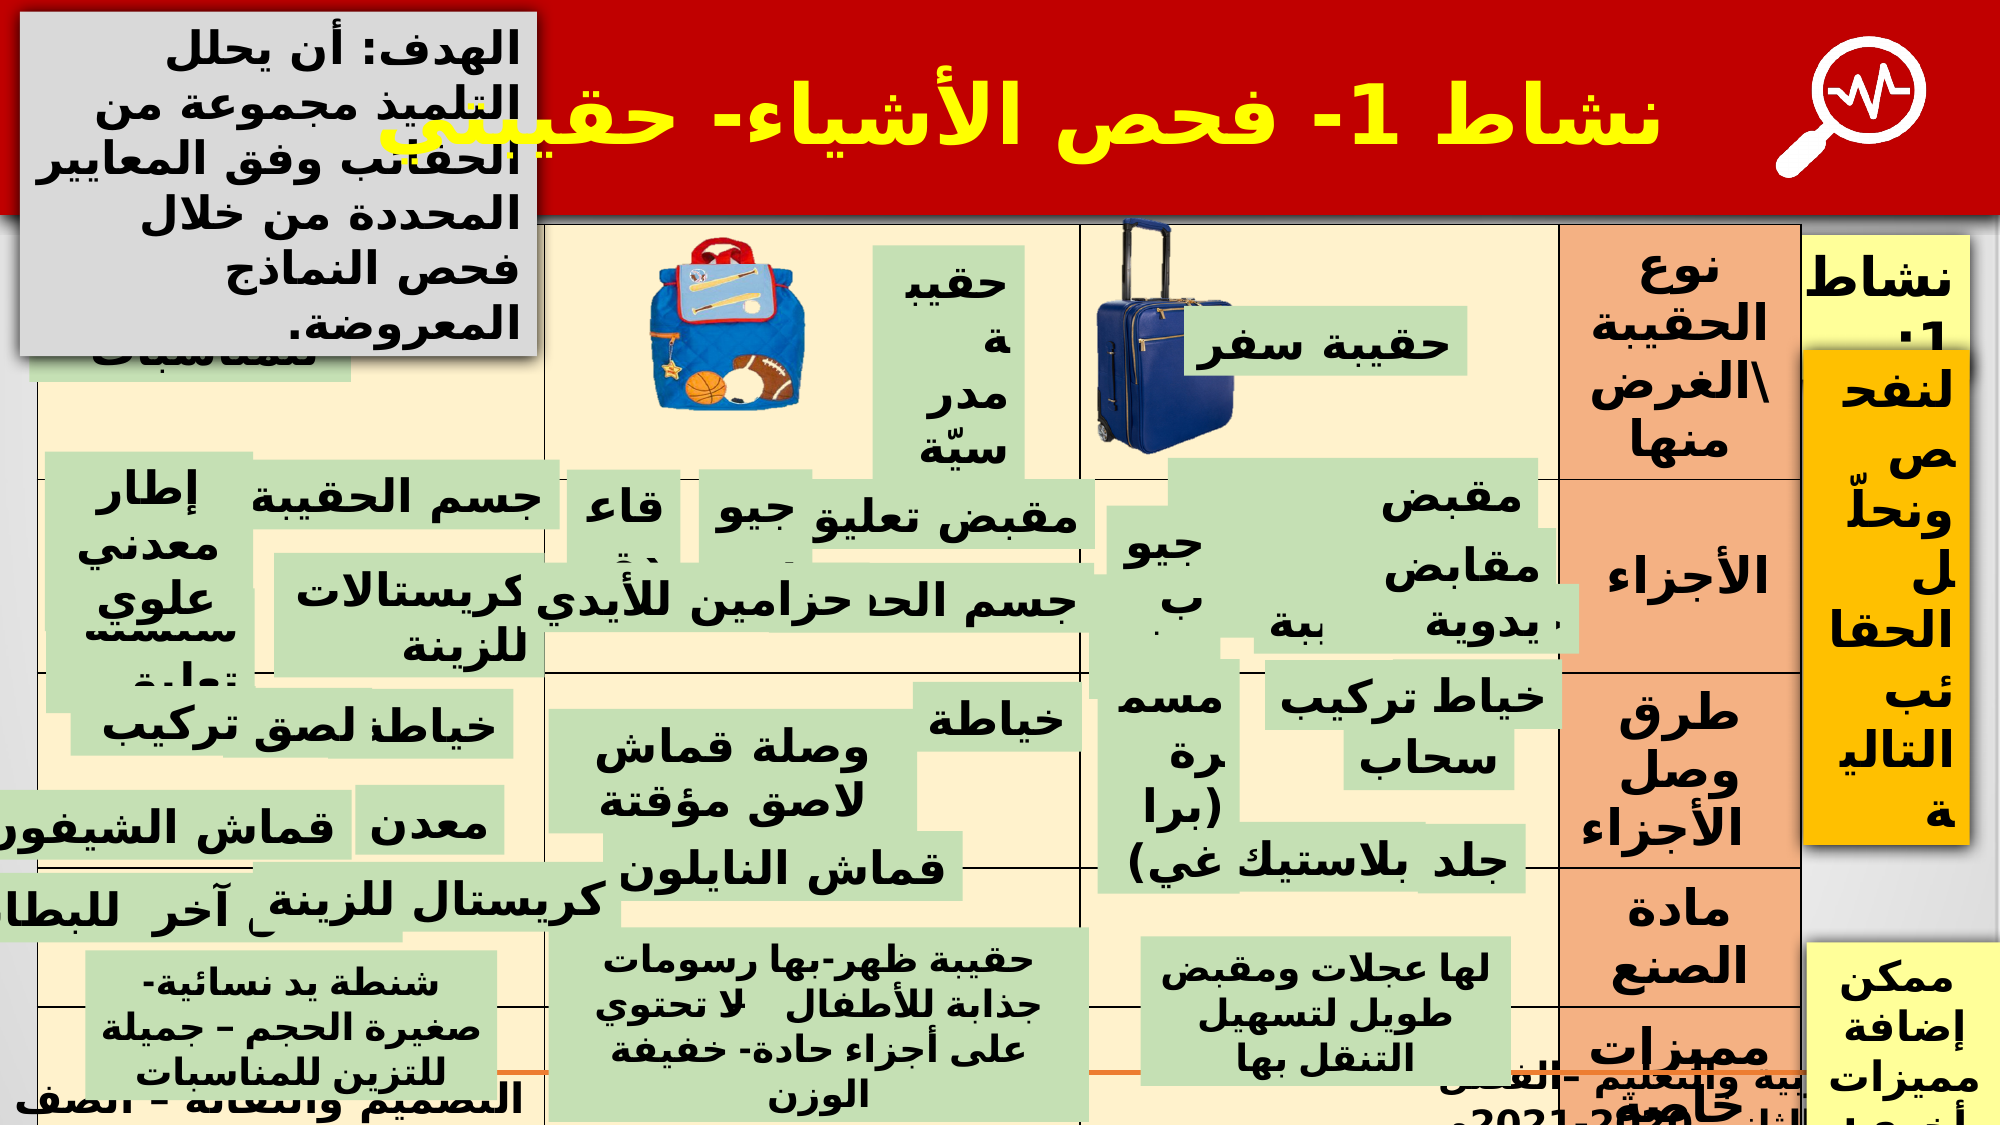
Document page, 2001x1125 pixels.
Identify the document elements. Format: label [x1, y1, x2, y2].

picture [0, 0, 2000, 1125]
text_box [306, 217, 1240, 459]
